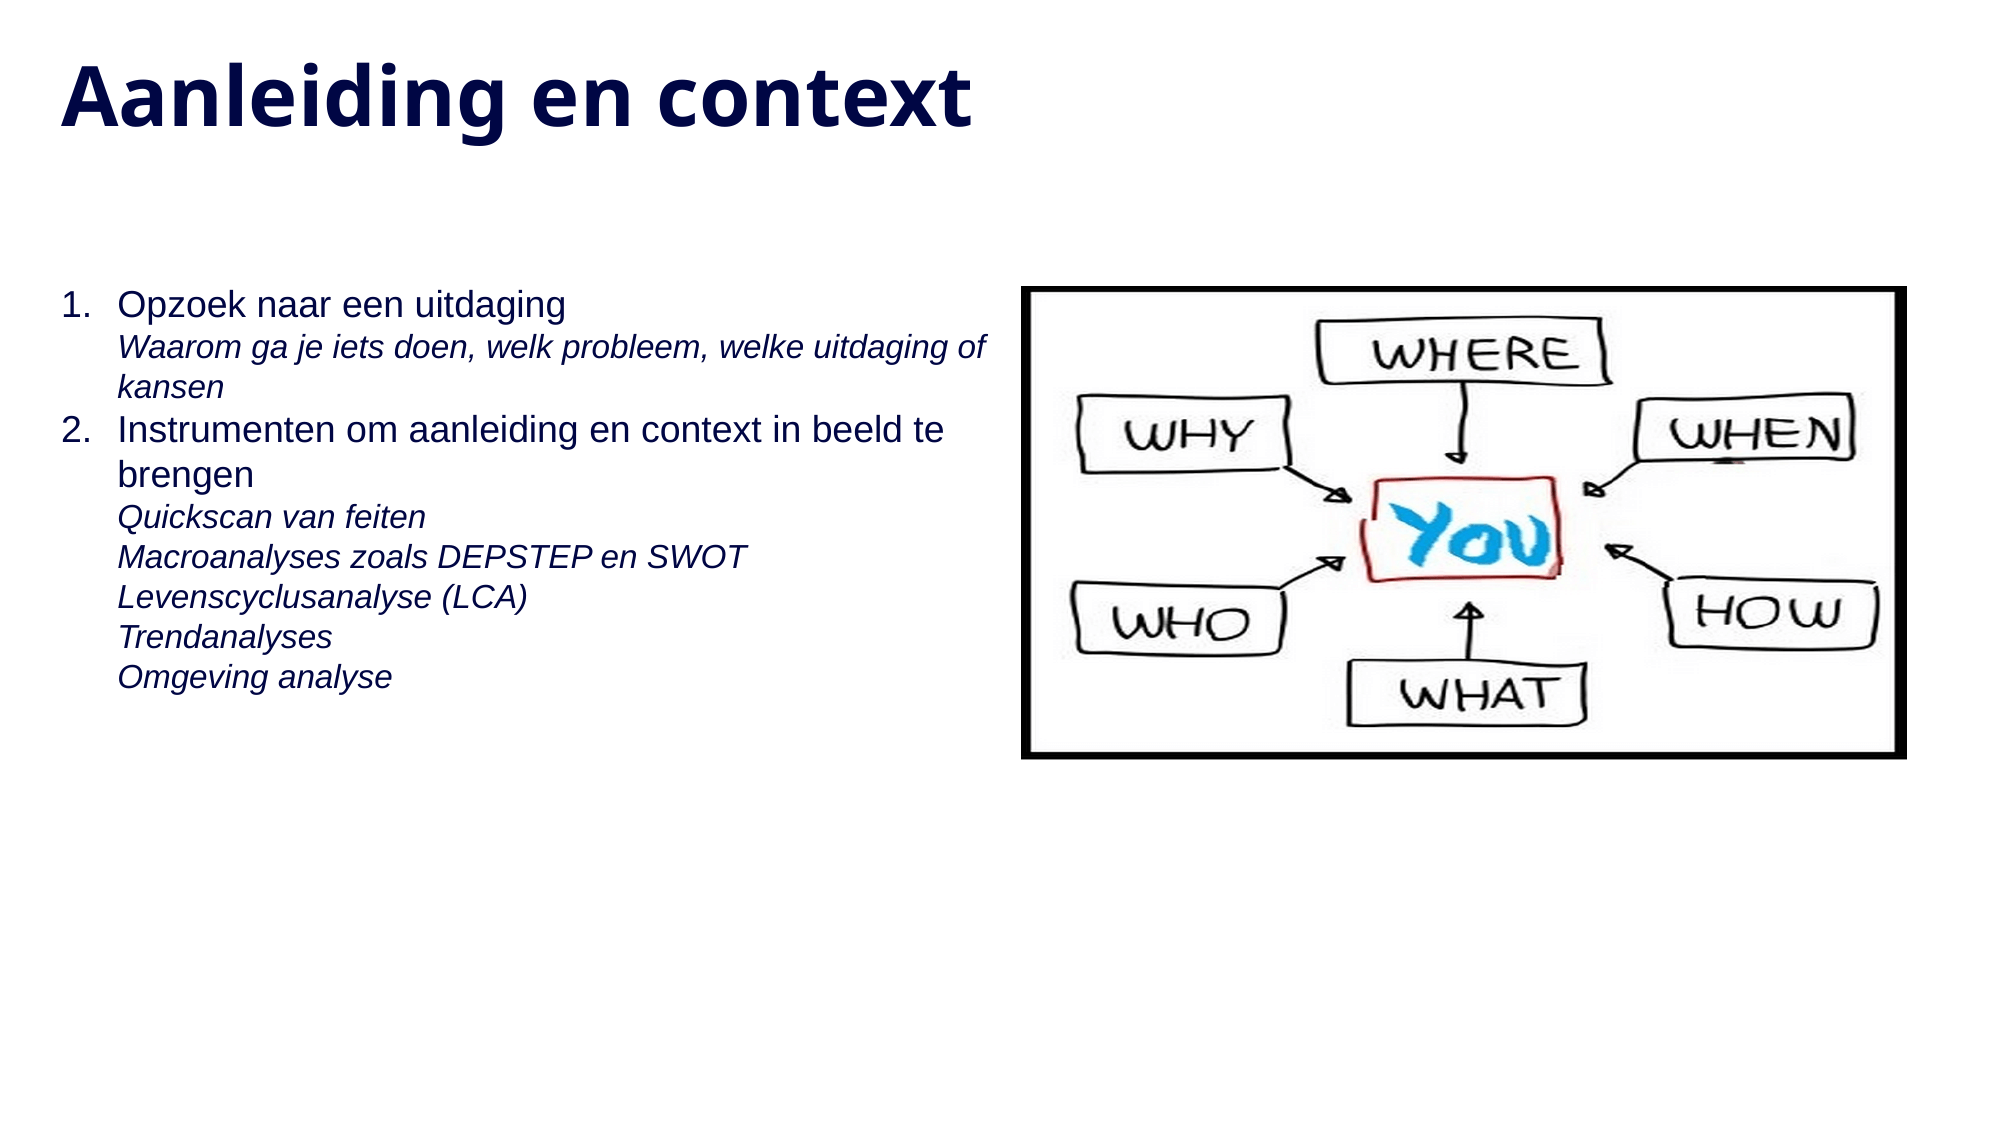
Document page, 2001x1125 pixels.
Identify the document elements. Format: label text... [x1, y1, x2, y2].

list Opzoek naar een uitdaging Waarom ga je iets doen, welk probleem, welke uitdaging of kansen Instrumenten om aanleiding en context in beeld te brengen Quickscan van feiten Macroanalyses zoals DEPSTEP en SWOT Levenscyclusanalyse (LCA) Trendanalyses Omgeving analyse [60, 280, 987, 1006]
title Aanleiding en context [60, 48, 986, 239]
picture [1012, 27, 2000, 1125]
